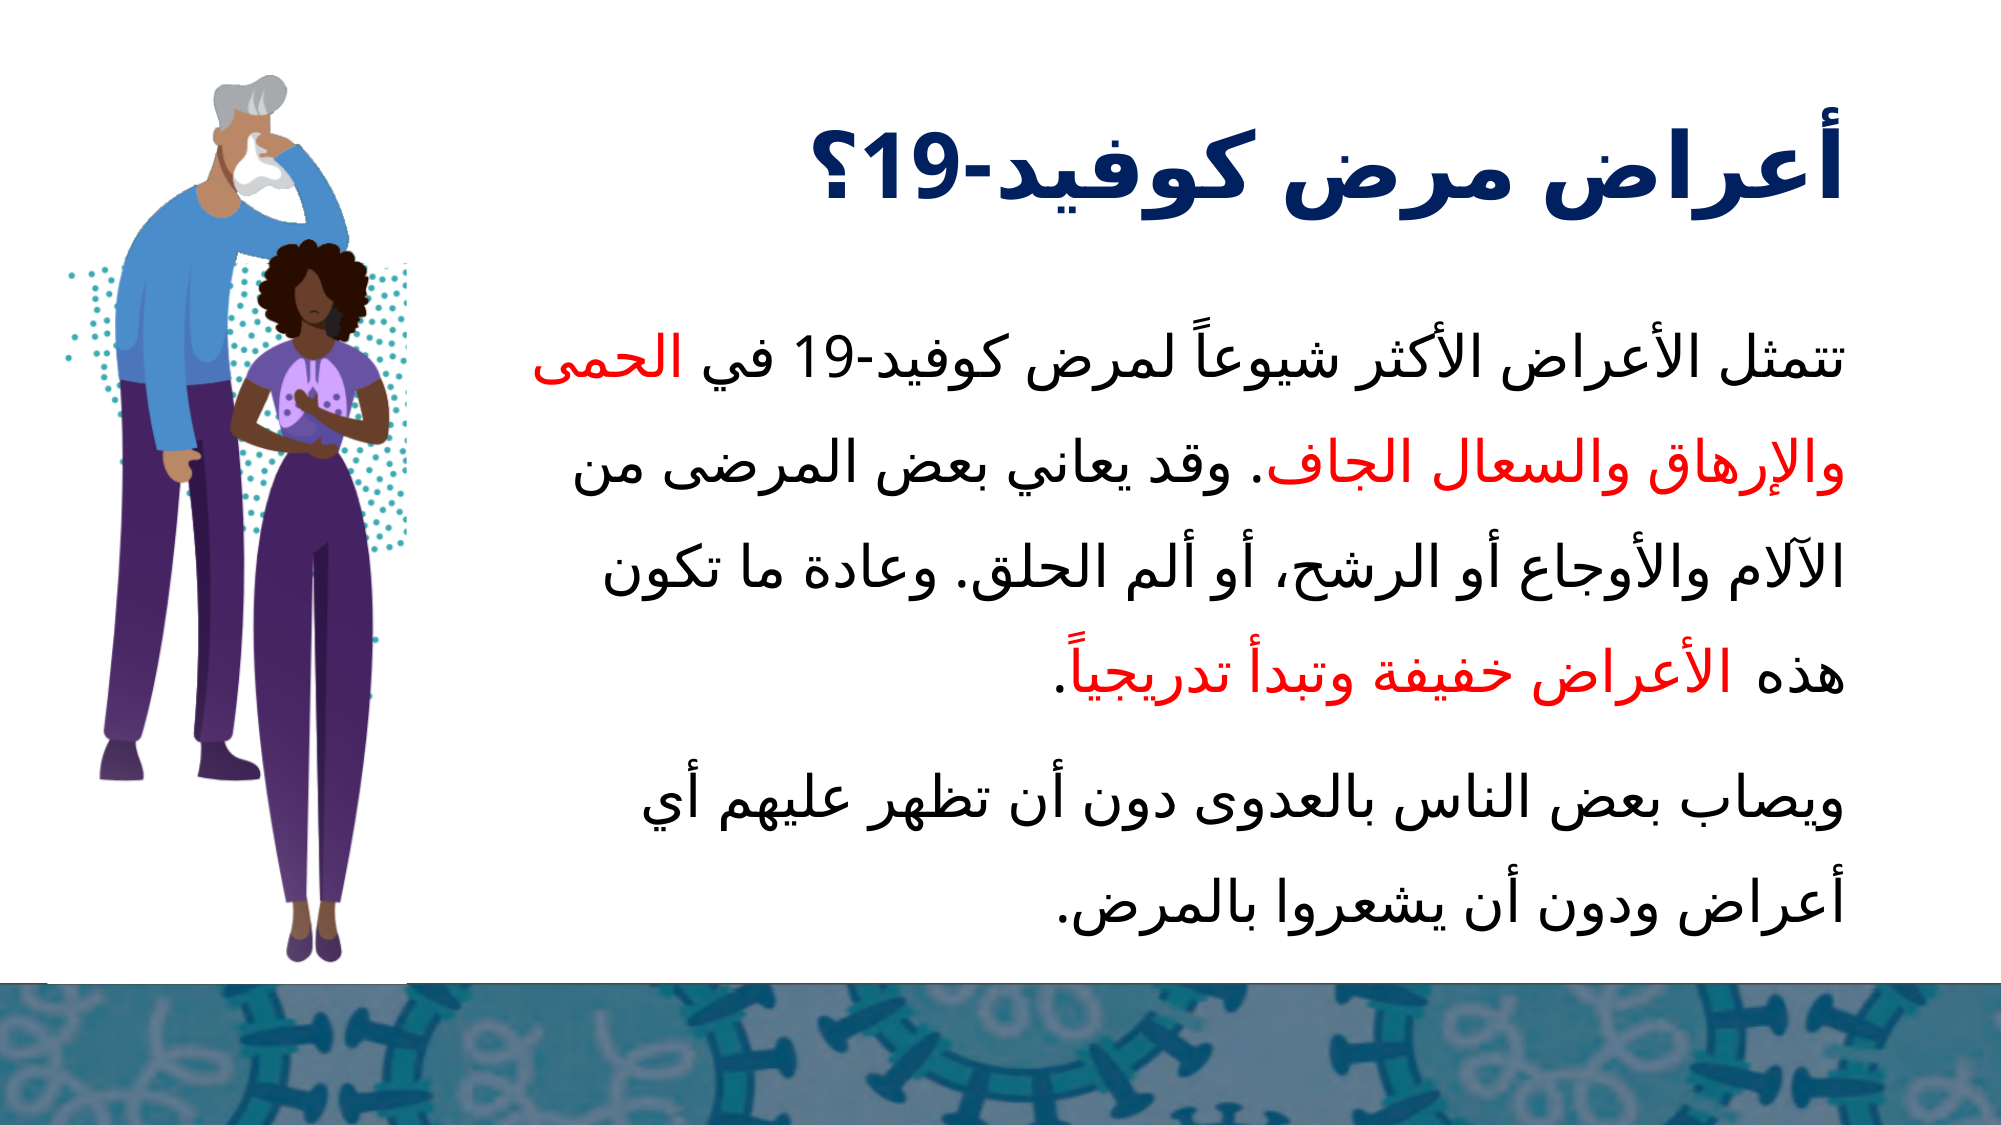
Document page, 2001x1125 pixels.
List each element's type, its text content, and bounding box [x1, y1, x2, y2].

list تتمثل الأعراض الأكثر شيوعاً لمرض كوفيد-19 في الحمى والإرهاق والسعال الجاف. وقد يعاني بعض المرضى من الآلام والأوجاع أو الرشح، أو ألم الحلق. وعادة ما تكون هذه الأعراض خفيفة وتبدأ تدريجياً. ويصاب بعض الناس بالعدوى دون أن تظهر عليهم أي أعراض ودون أن يشعروا بالمرض. [496, 277, 1863, 983]
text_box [47, 75, 407, 984]
picture [0, 983, 2001, 1125]
title أعراض مرض كوفيد-19؟ [137, 59, 1863, 278]
